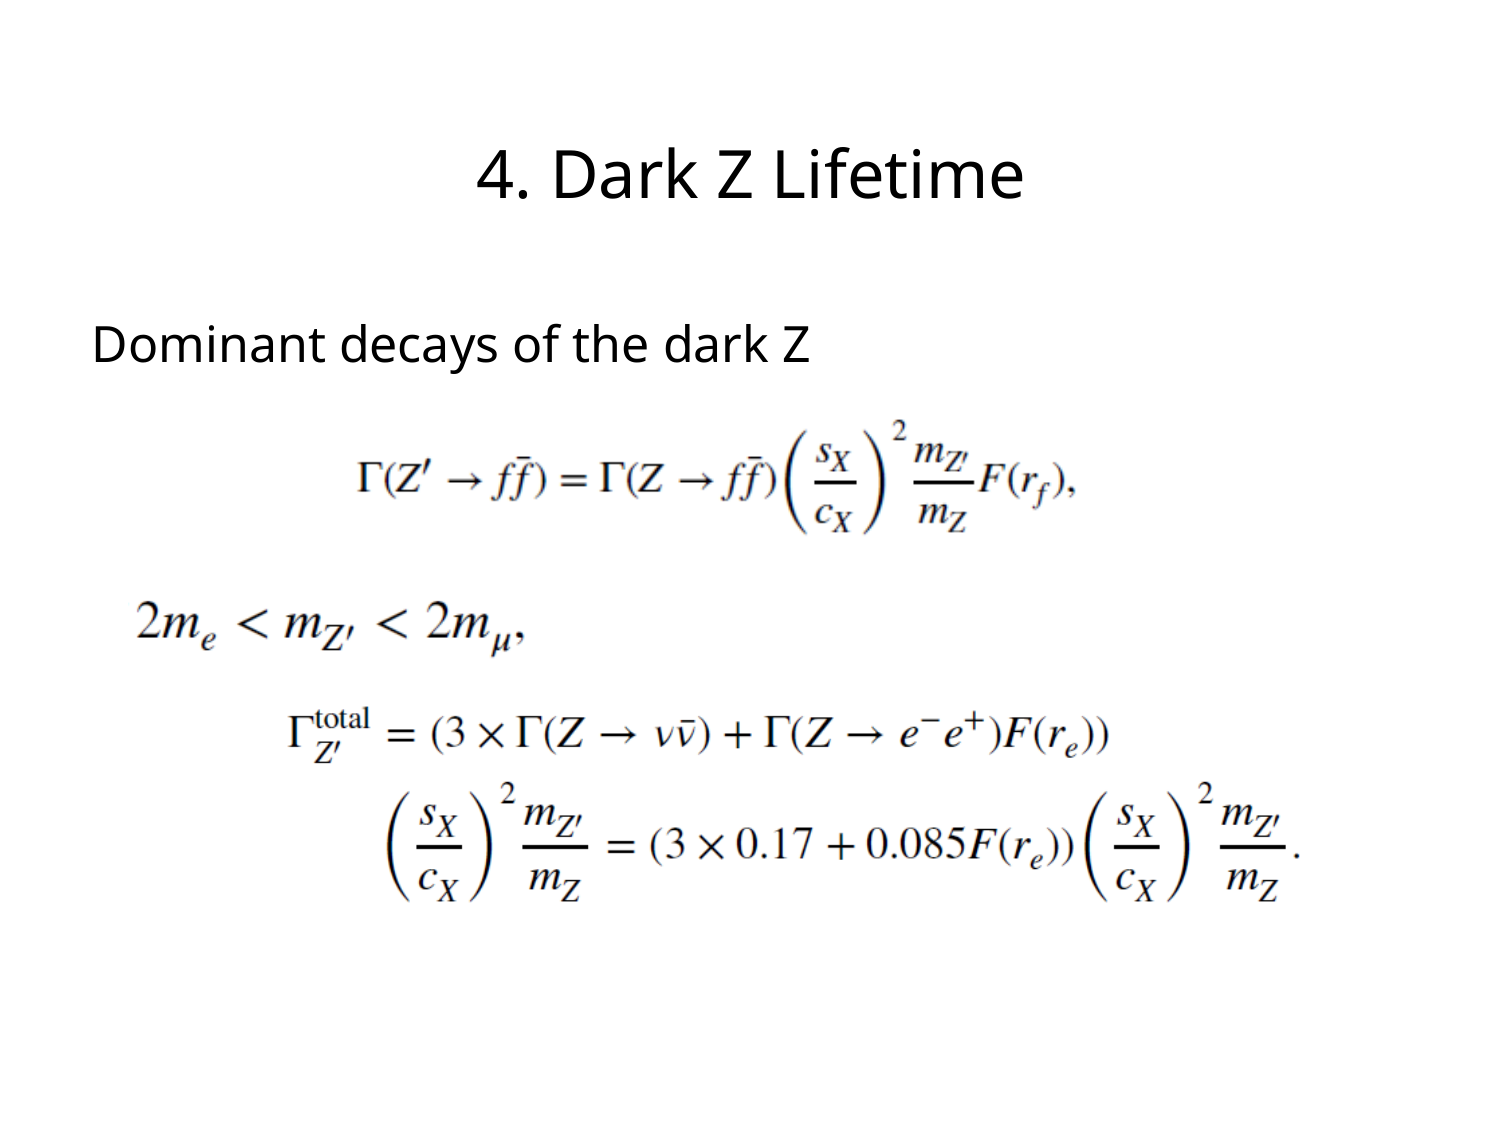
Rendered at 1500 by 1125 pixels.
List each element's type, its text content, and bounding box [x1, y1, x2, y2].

picture [332, 400, 1114, 551]
text_box Dominant decays of the dark Z [76, 285, 1013, 401]
title 4. Dark Z Lifetime [76, 77, 1427, 266]
picture [128, 584, 537, 660]
picture [265, 692, 1306, 911]
